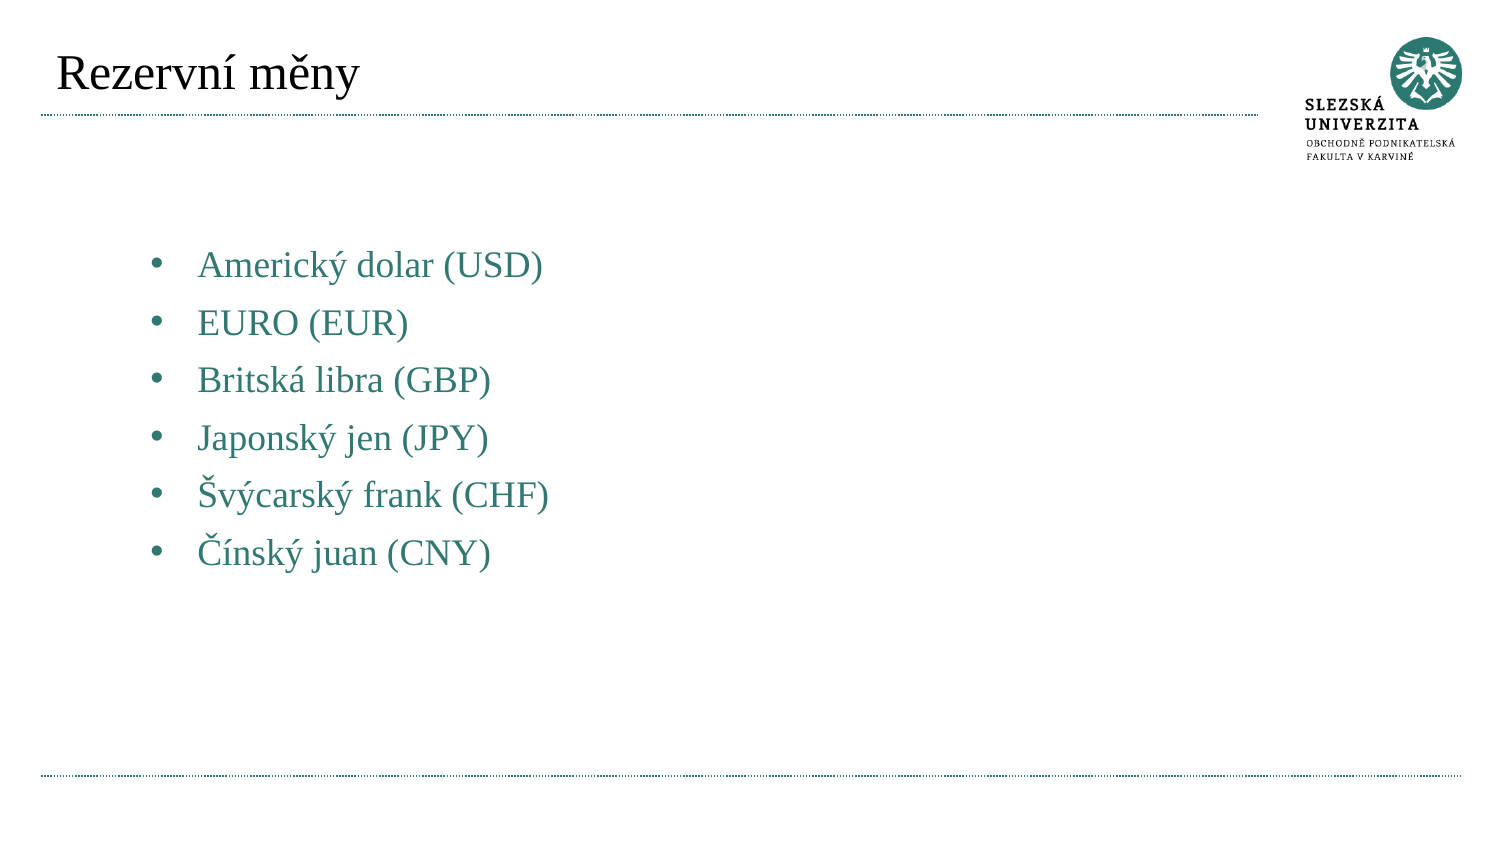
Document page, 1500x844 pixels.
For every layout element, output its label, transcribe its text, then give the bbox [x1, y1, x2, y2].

picture [1305, 37, 1462, 160]
title Rezervní měny [41, 32, 1128, 116]
text_box Americký dolar (USD) EURO (EUR) Britská libra (GBP) Japonský jen (JPY) Švýcarský frank (CHF) Čínský juan (CNY) [135, 232, 1010, 581]
